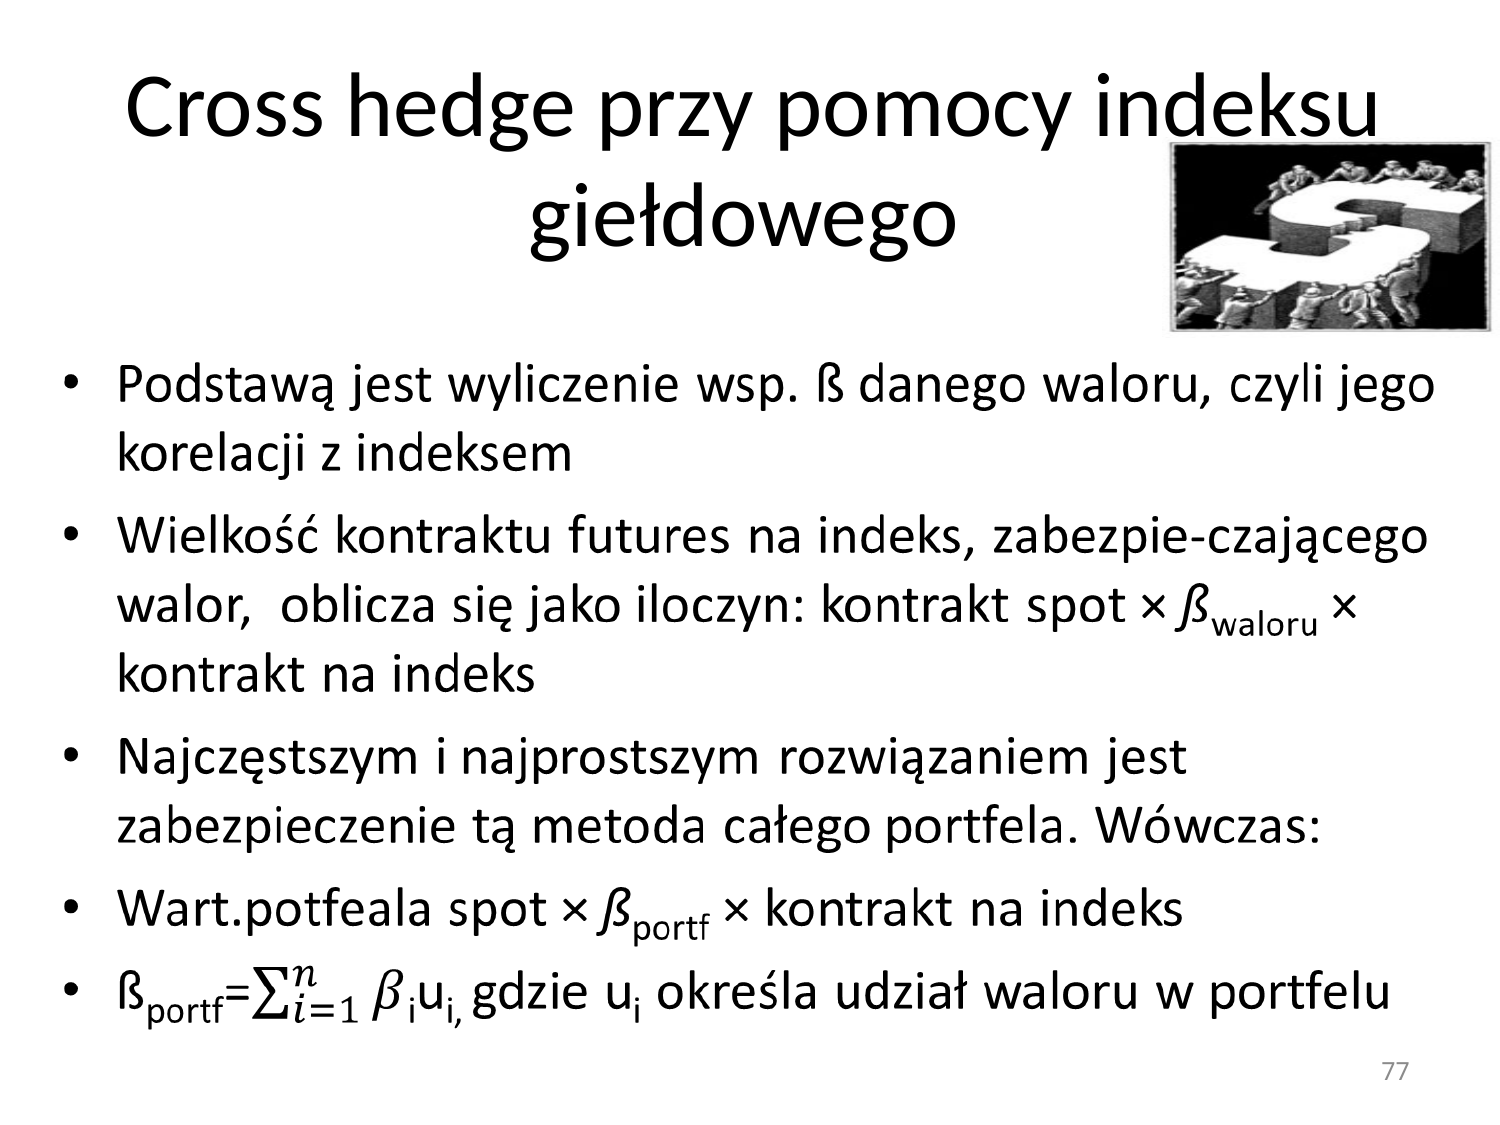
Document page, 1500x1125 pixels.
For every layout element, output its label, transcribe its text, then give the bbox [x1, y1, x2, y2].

slide_number 77 [1074, 1059, 1425, 1103]
title Cross hedge przy pomocy indeksu giełdowego [41, 35, 1468, 275]
picture [1162, 136, 1500, 338]
list [29, 331, 1483, 1059]
